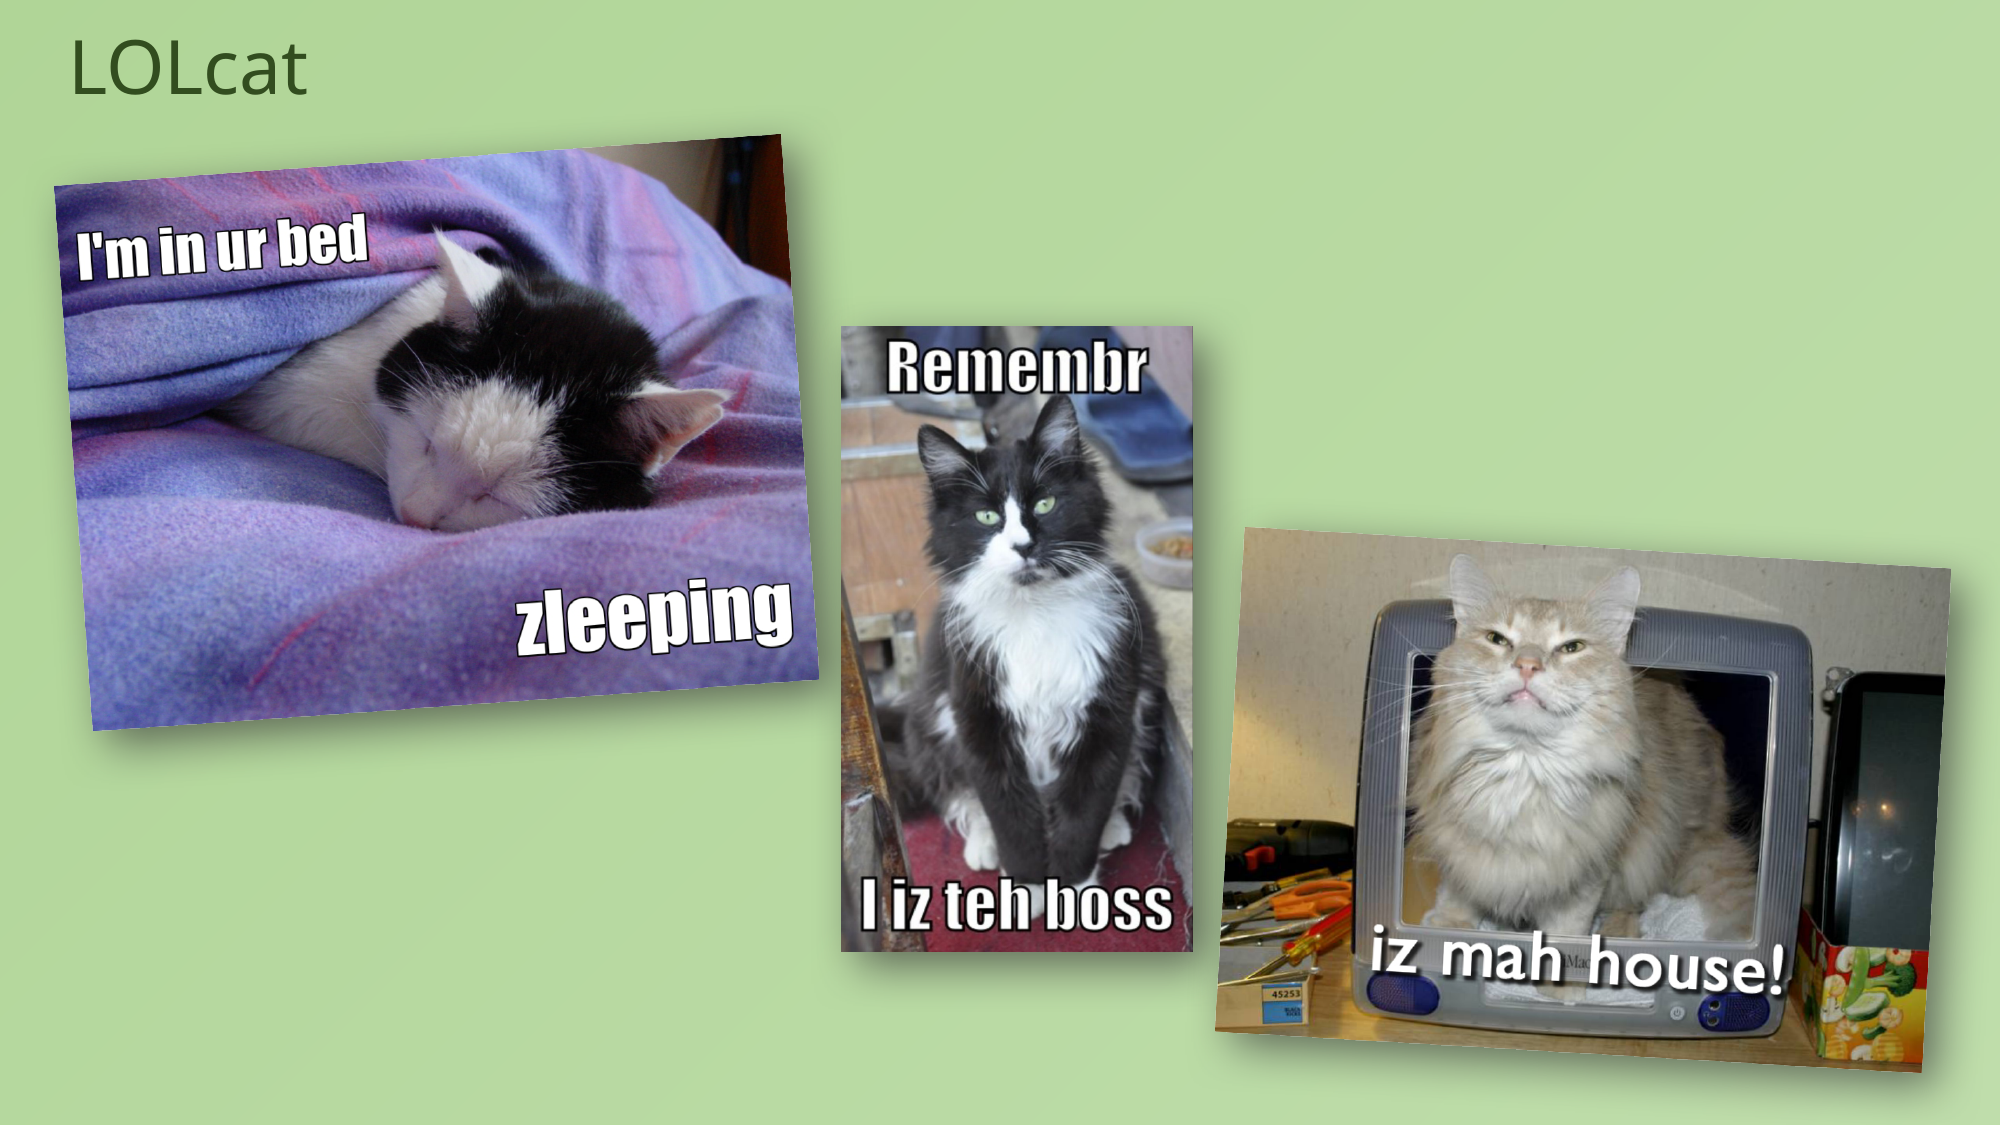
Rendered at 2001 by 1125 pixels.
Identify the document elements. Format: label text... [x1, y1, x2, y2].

picture [55, 134, 819, 731]
title LOLcat [53, 20, 390, 120]
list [841, 326, 1193, 952]
picture [1215, 527, 1951, 1073]
